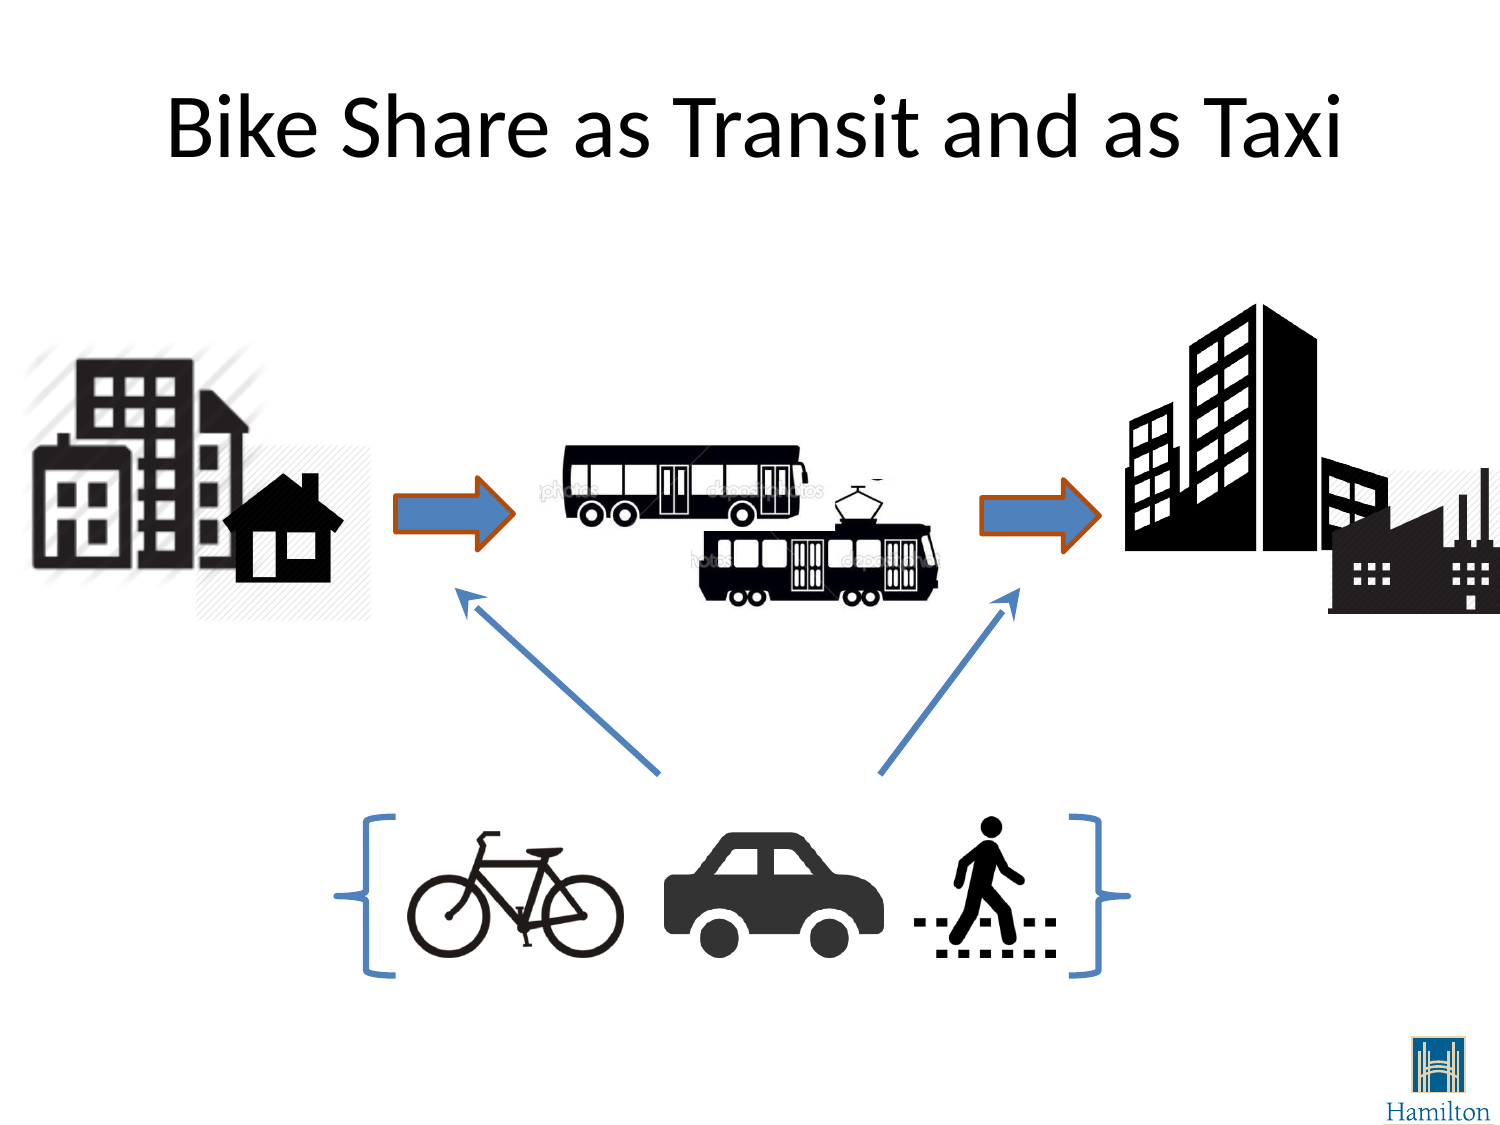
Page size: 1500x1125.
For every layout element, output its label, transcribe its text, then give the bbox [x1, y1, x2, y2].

title Bike Share as Transit and as Taxi [41, 29, 1471, 213]
text_box [1068, 816, 1128, 976]
picture [21, 341, 373, 622]
text_box [336, 816, 396, 976]
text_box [879, 587, 1021, 776]
picture [538, 432, 941, 614]
picture [1112, 278, 1500, 615]
text_box [981, 479, 1100, 553]
picture [407, 831, 624, 958]
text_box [454, 587, 660, 776]
text_box [395, 477, 514, 551]
picture [914, 816, 1056, 958]
picture [664, 739, 884, 959]
